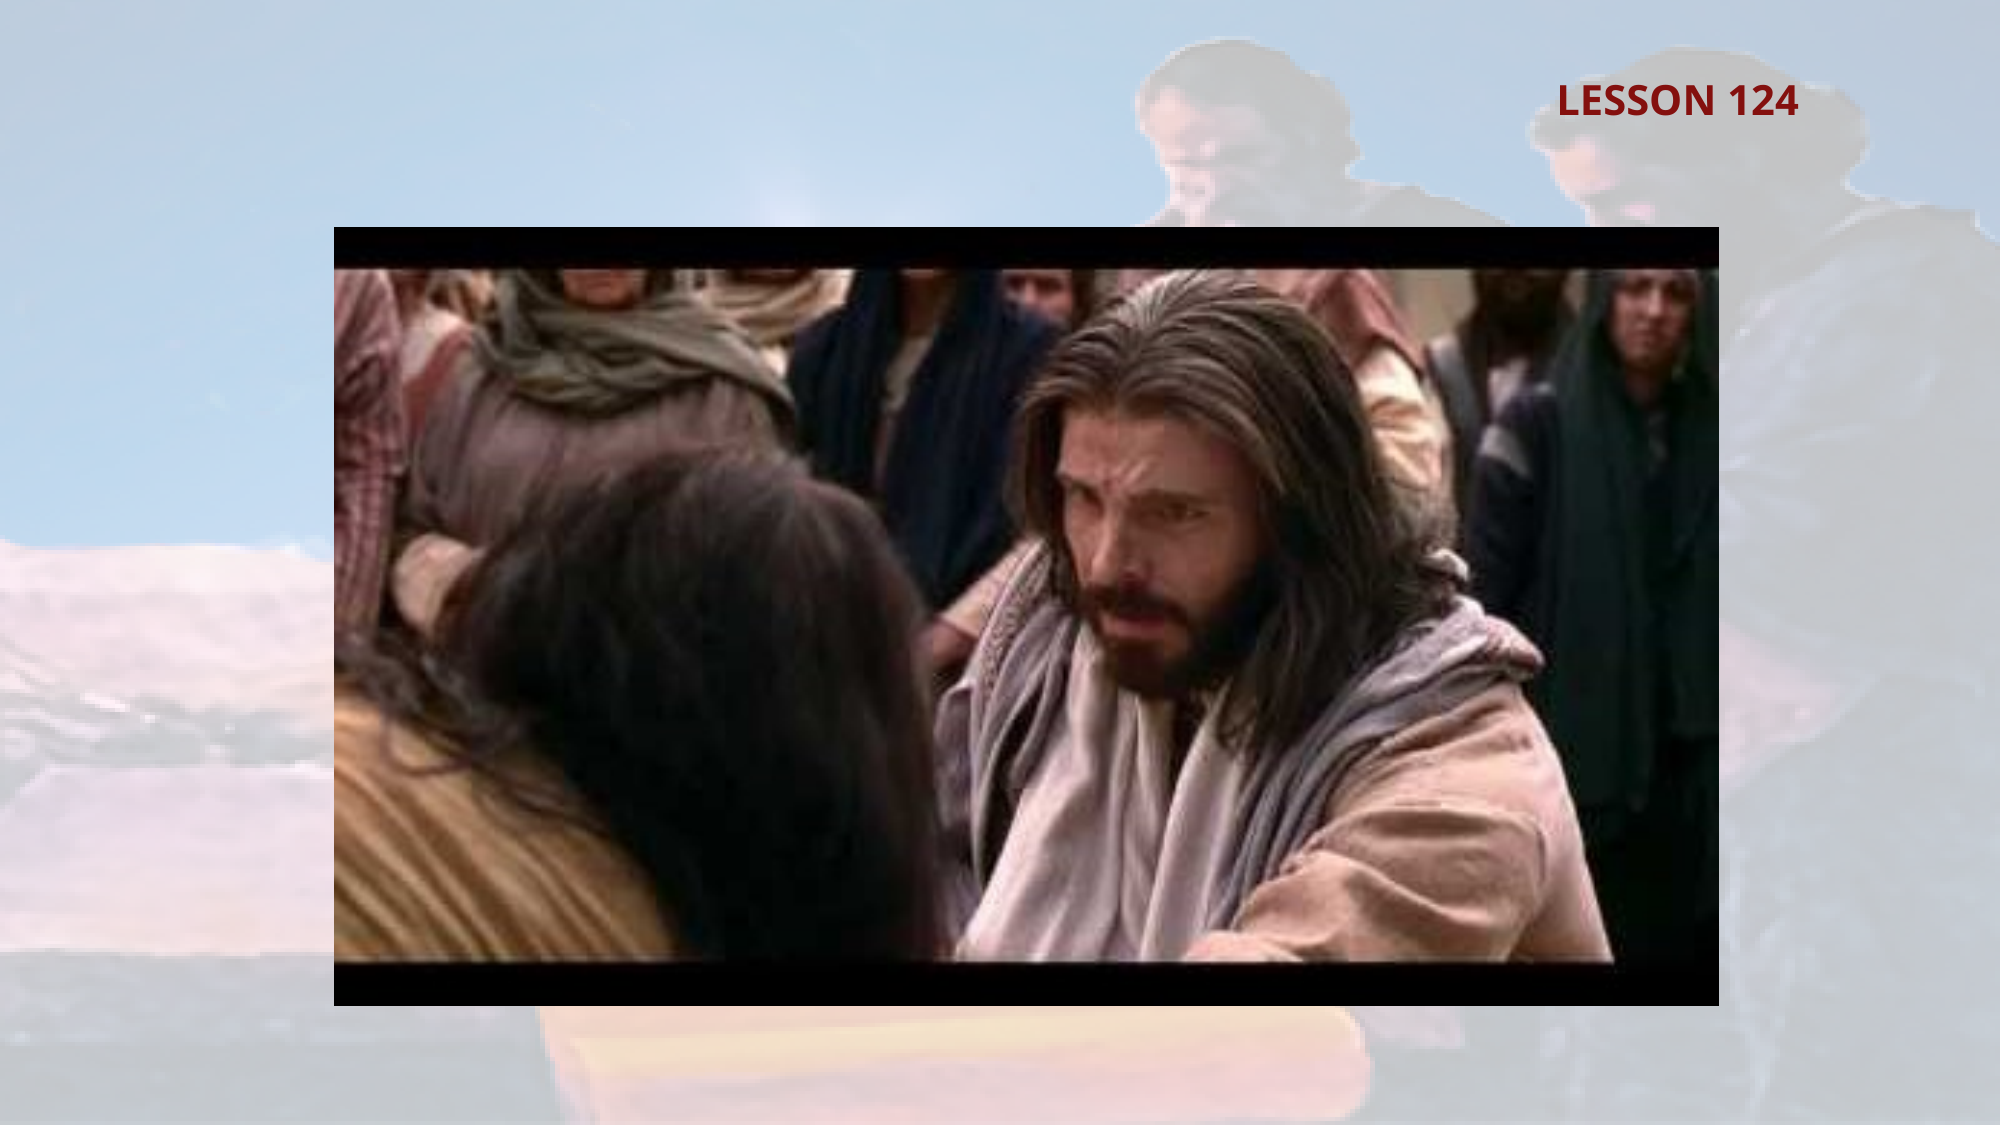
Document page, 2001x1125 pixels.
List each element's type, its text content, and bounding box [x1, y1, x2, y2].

text_box LESSON 124 [1541, 66, 1818, 190]
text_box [333, 226, 1720, 1007]
